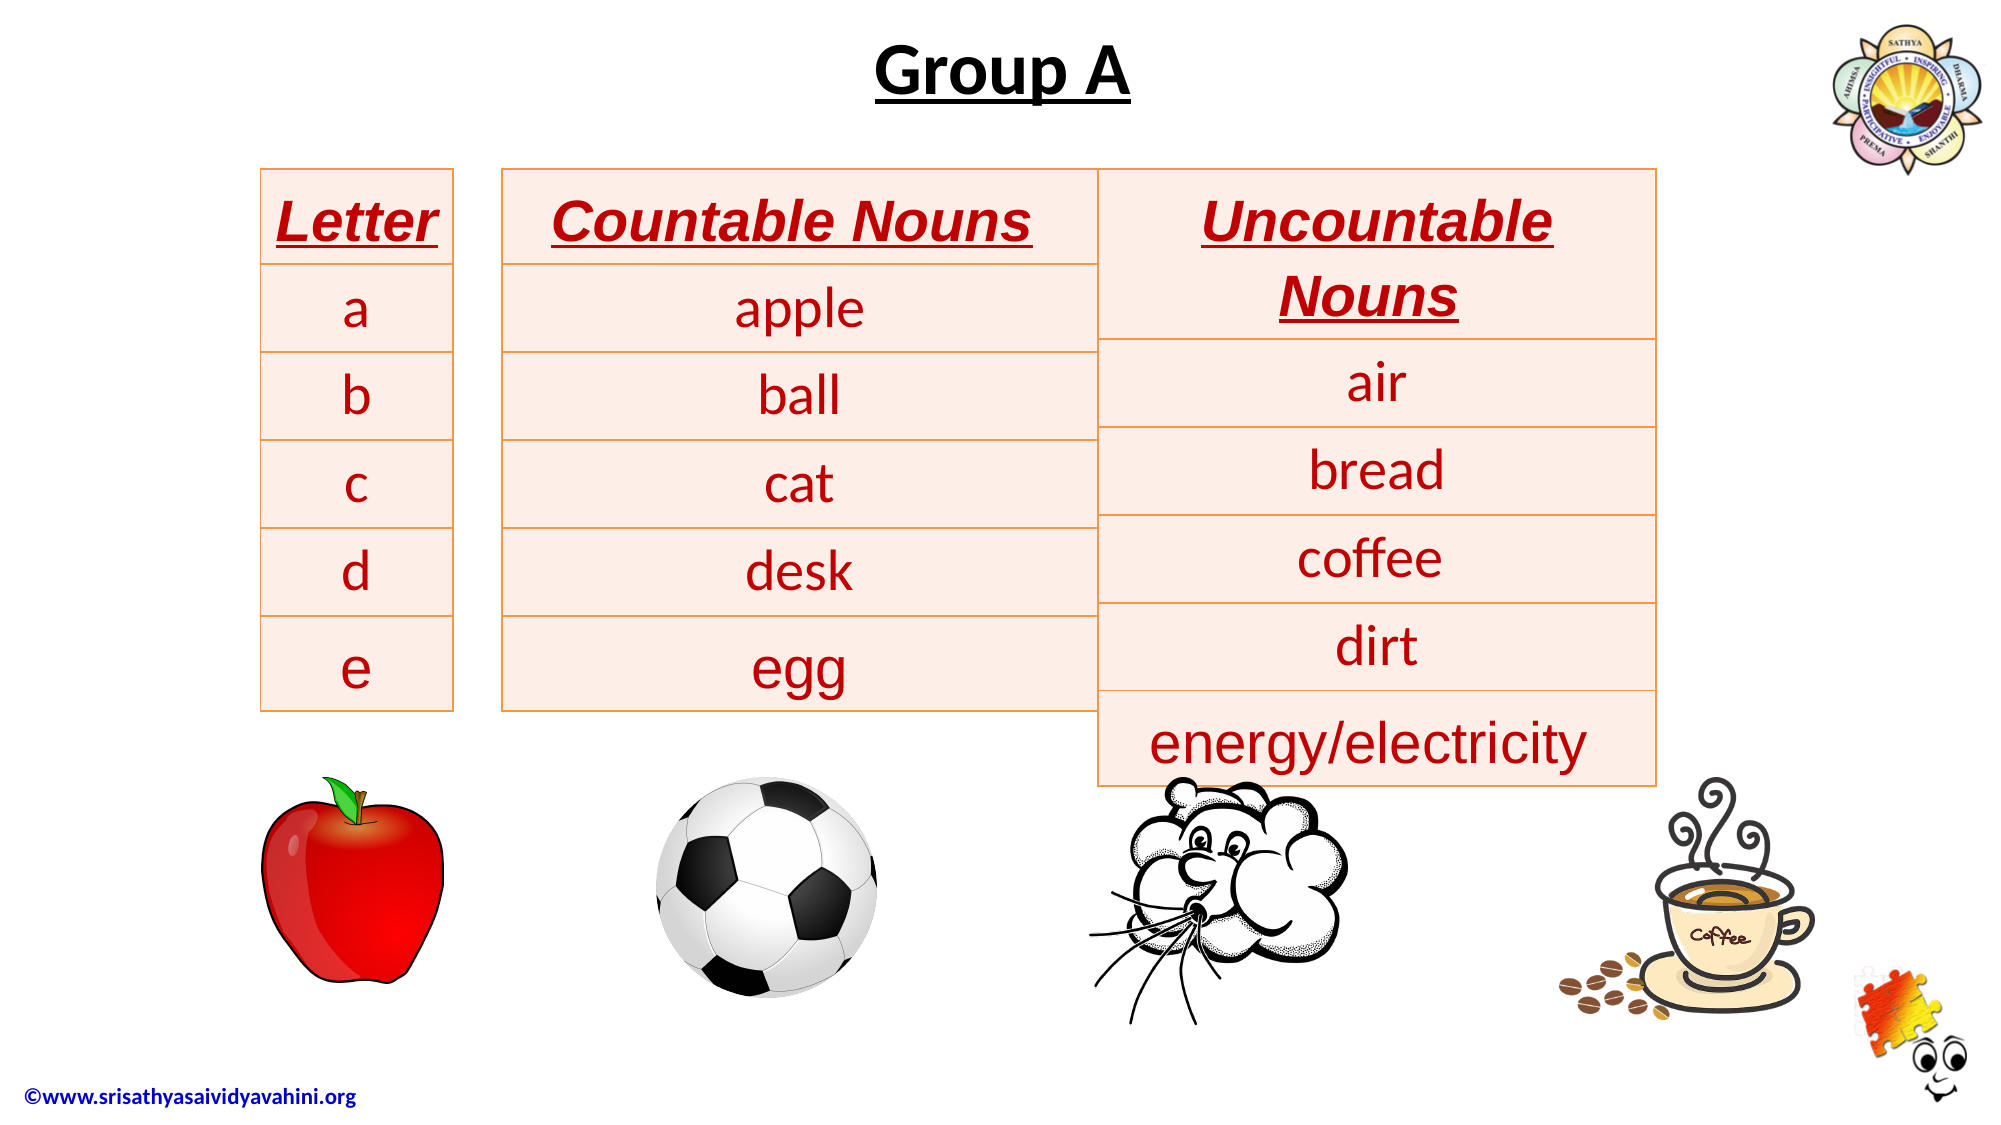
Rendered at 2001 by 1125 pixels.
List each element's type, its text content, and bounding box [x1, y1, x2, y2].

table_cell dirt [1099, 604, 1655, 690]
picture [1559, 776, 1815, 1020]
table_cell apple [503, 265, 1097, 351]
picture [261, 777, 444, 984]
table_cell egg [503, 617, 1097, 710]
table_cell d [261, 529, 452, 615]
table_cell desk [503, 529, 1097, 615]
table_header Uncountable Nouns [1099, 170, 1655, 338]
table_cell ball [503, 353, 1097, 439]
table_cell b [261, 353, 452, 439]
picture [1088, 777, 1348, 1027]
table_cell cat [503, 441, 1097, 527]
table_cell e [261, 617, 452, 710]
table_cell bread [1099, 428, 1655, 514]
title Group A [240, 11, 1766, 119]
table_header Letter [261, 170, 452, 263]
picture [655, 776, 877, 998]
table_cell energy/electricity [1099, 691, 1655, 785]
picture [1831, 957, 1982, 1108]
picture [1827, 21, 1986, 176]
table_cell coffee [1099, 516, 1655, 602]
table_cell air [1099, 340, 1655, 426]
table_cell a [261, 265, 452, 351]
table_header Countable Nouns [503, 170, 1097, 263]
table_cell c [261, 441, 452, 527]
